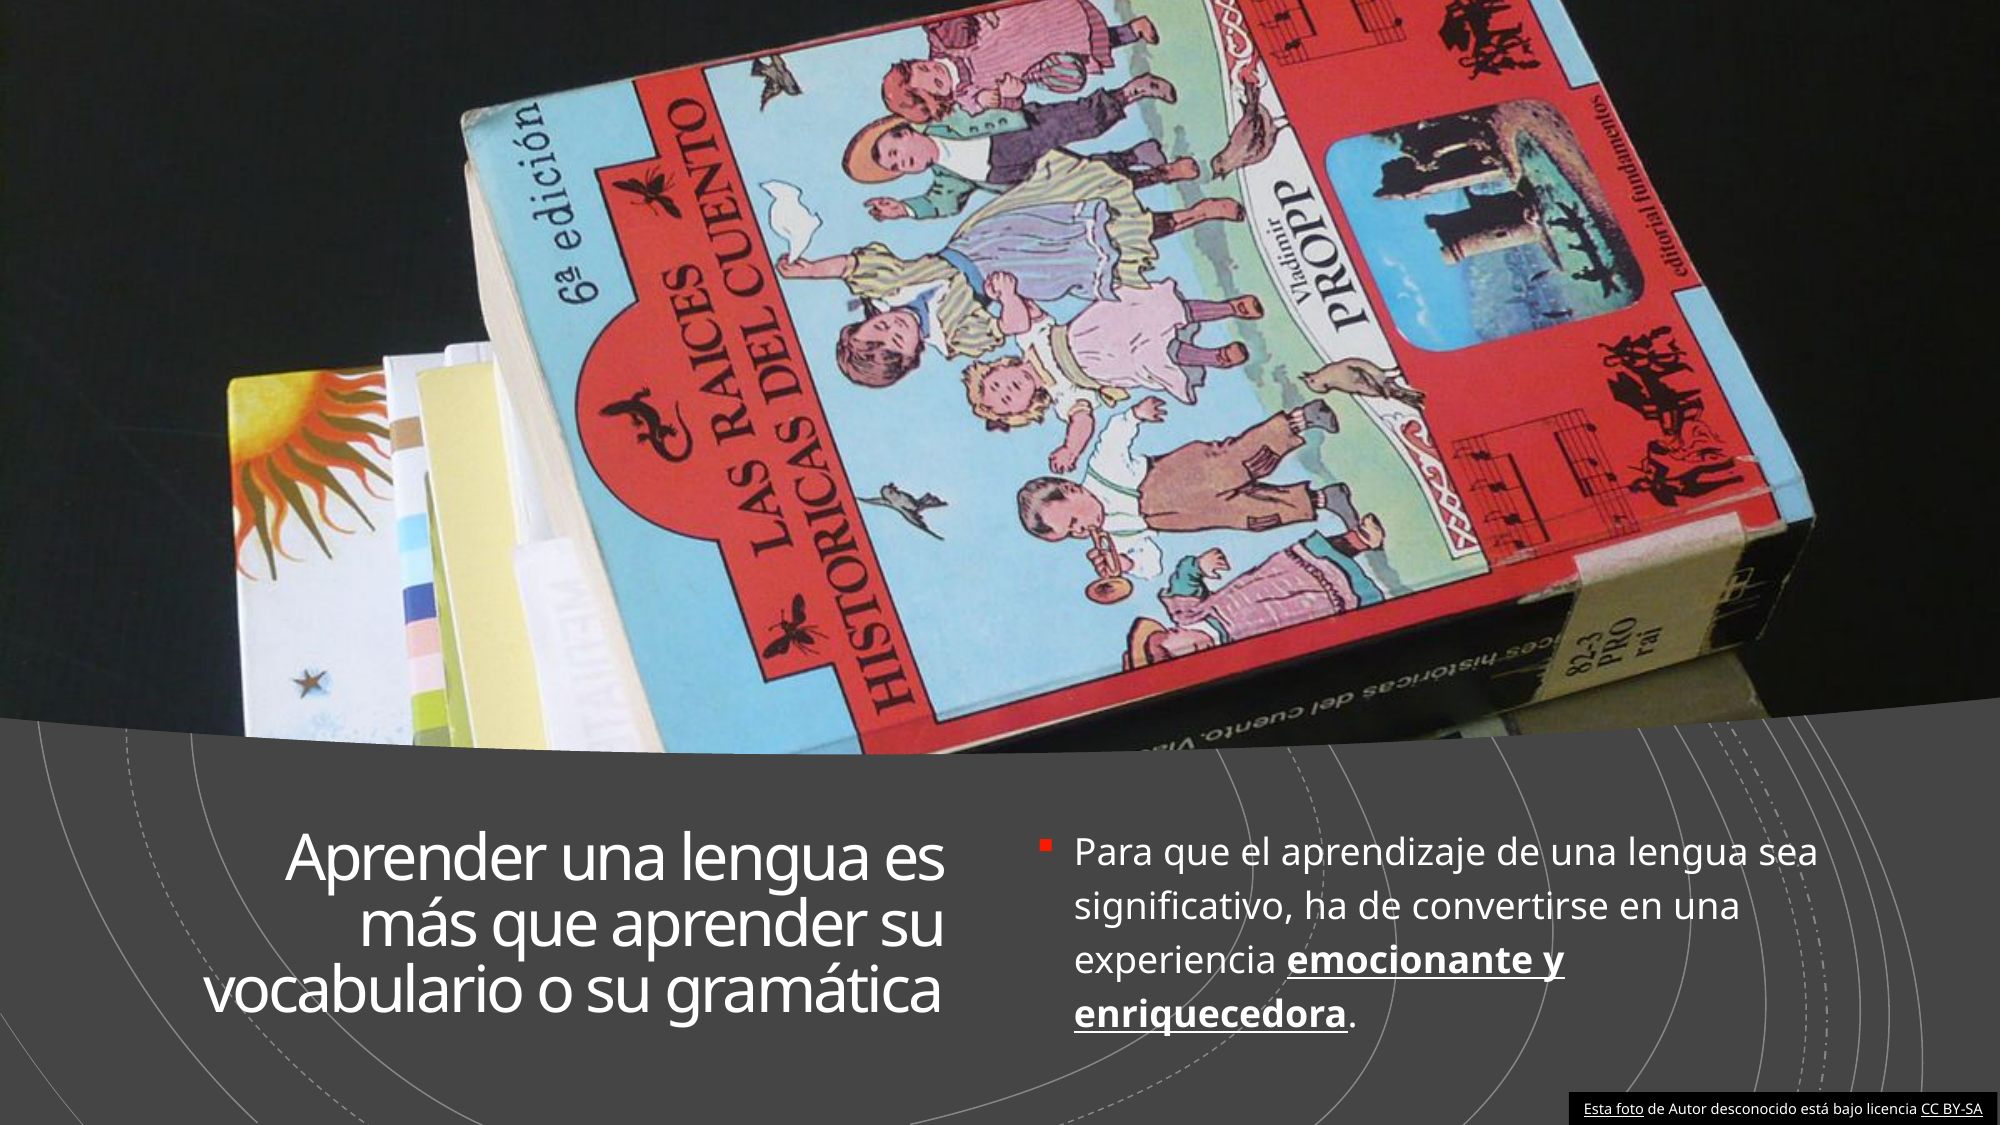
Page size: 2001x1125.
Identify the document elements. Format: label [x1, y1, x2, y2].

picture [0, 0, 2000, 755]
text_box [0, 755, 2000, 1125]
